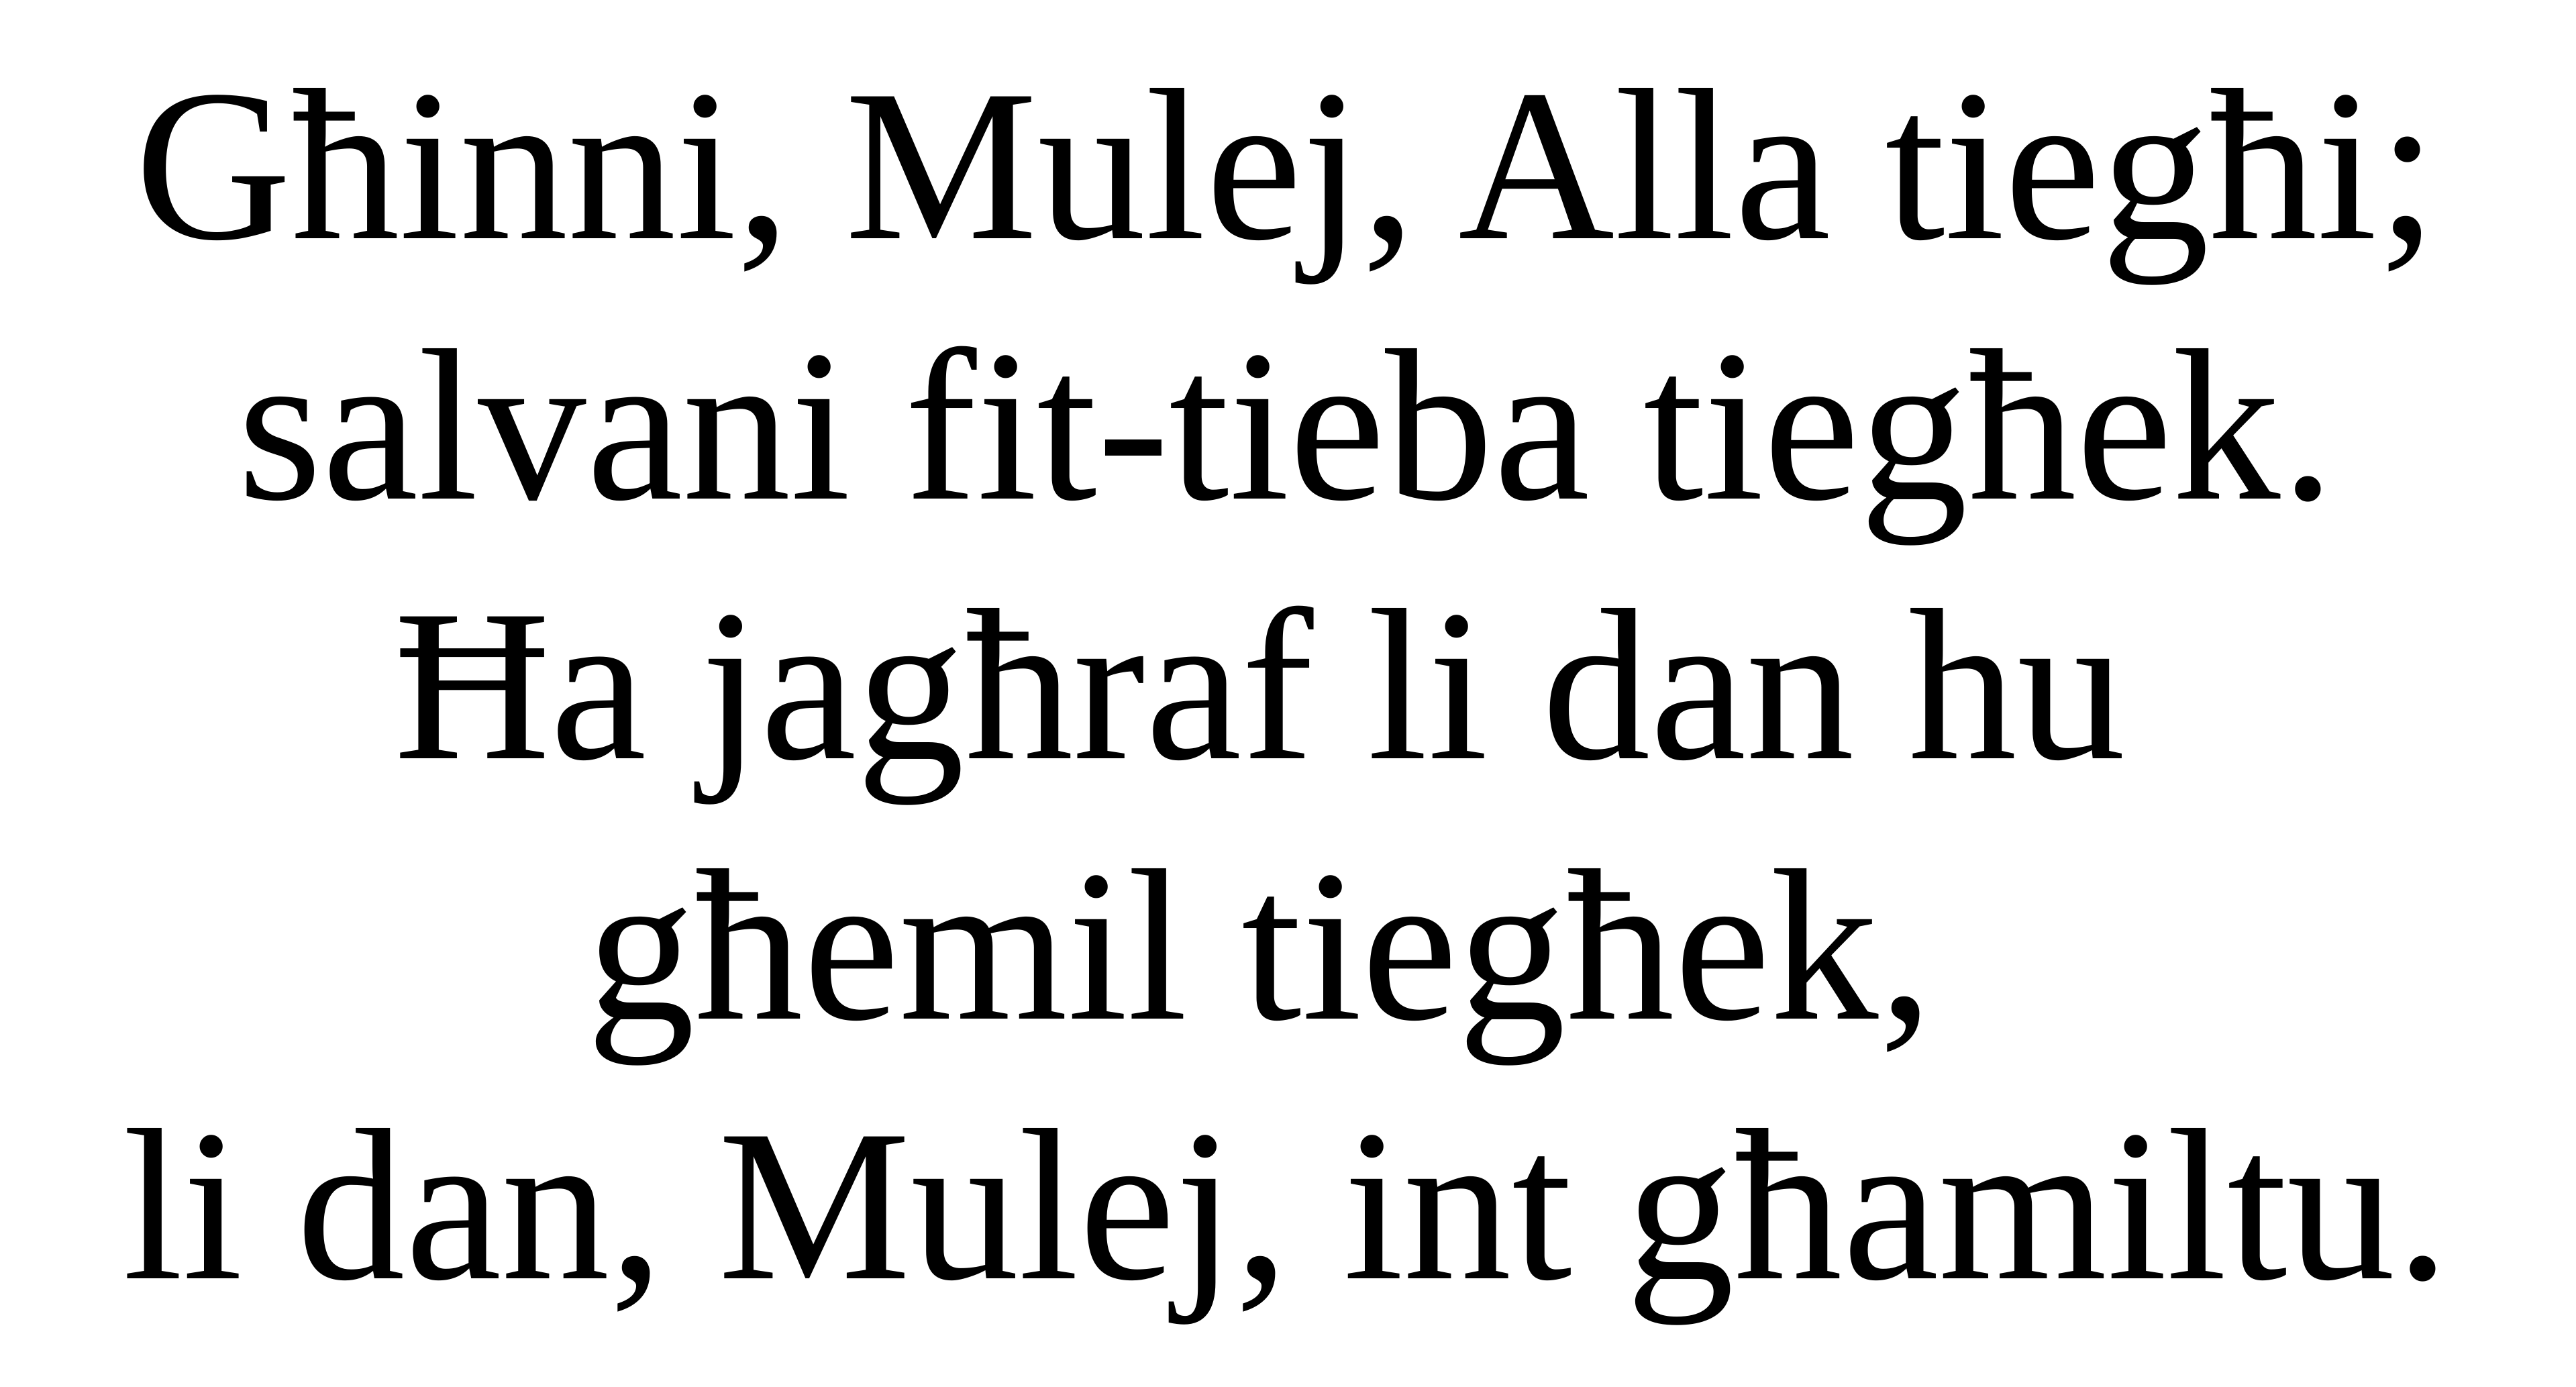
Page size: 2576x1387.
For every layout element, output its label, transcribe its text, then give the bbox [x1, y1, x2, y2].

text_box Għinni, Mulej, Alla tiegħi; salvani fit-tieba tiegħek. Ħa jagħraf li dan hu għemil tiegħek, li dan, Mulej, int għamiltu. [37, 17, 2538, 1327]
